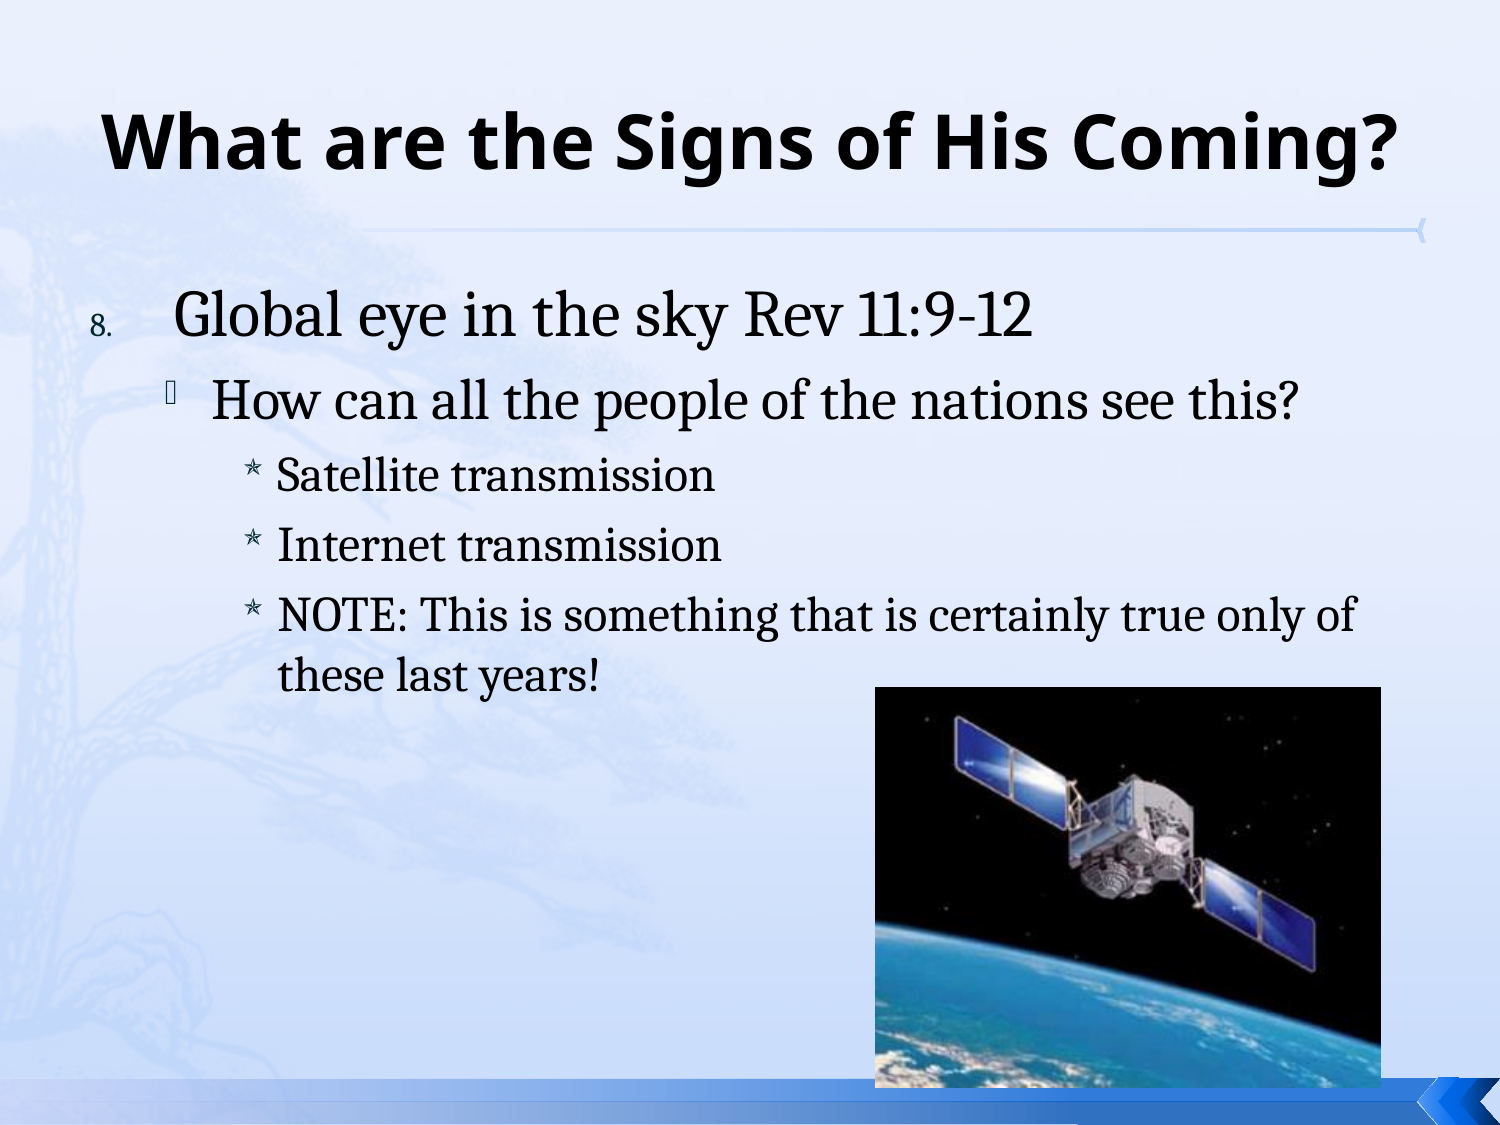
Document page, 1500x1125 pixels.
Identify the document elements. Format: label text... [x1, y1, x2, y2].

picture [874, 686, 1381, 1088]
title What are the Signs of His Coming? [75, 45, 1425, 233]
list Global eye in the sky Rev 11:9-12 How can all the people of the nations see this? Satellite transmission Internet transmission NOTE: This is something that is certainly true only of these last years! [75, 262, 1425, 1005]
